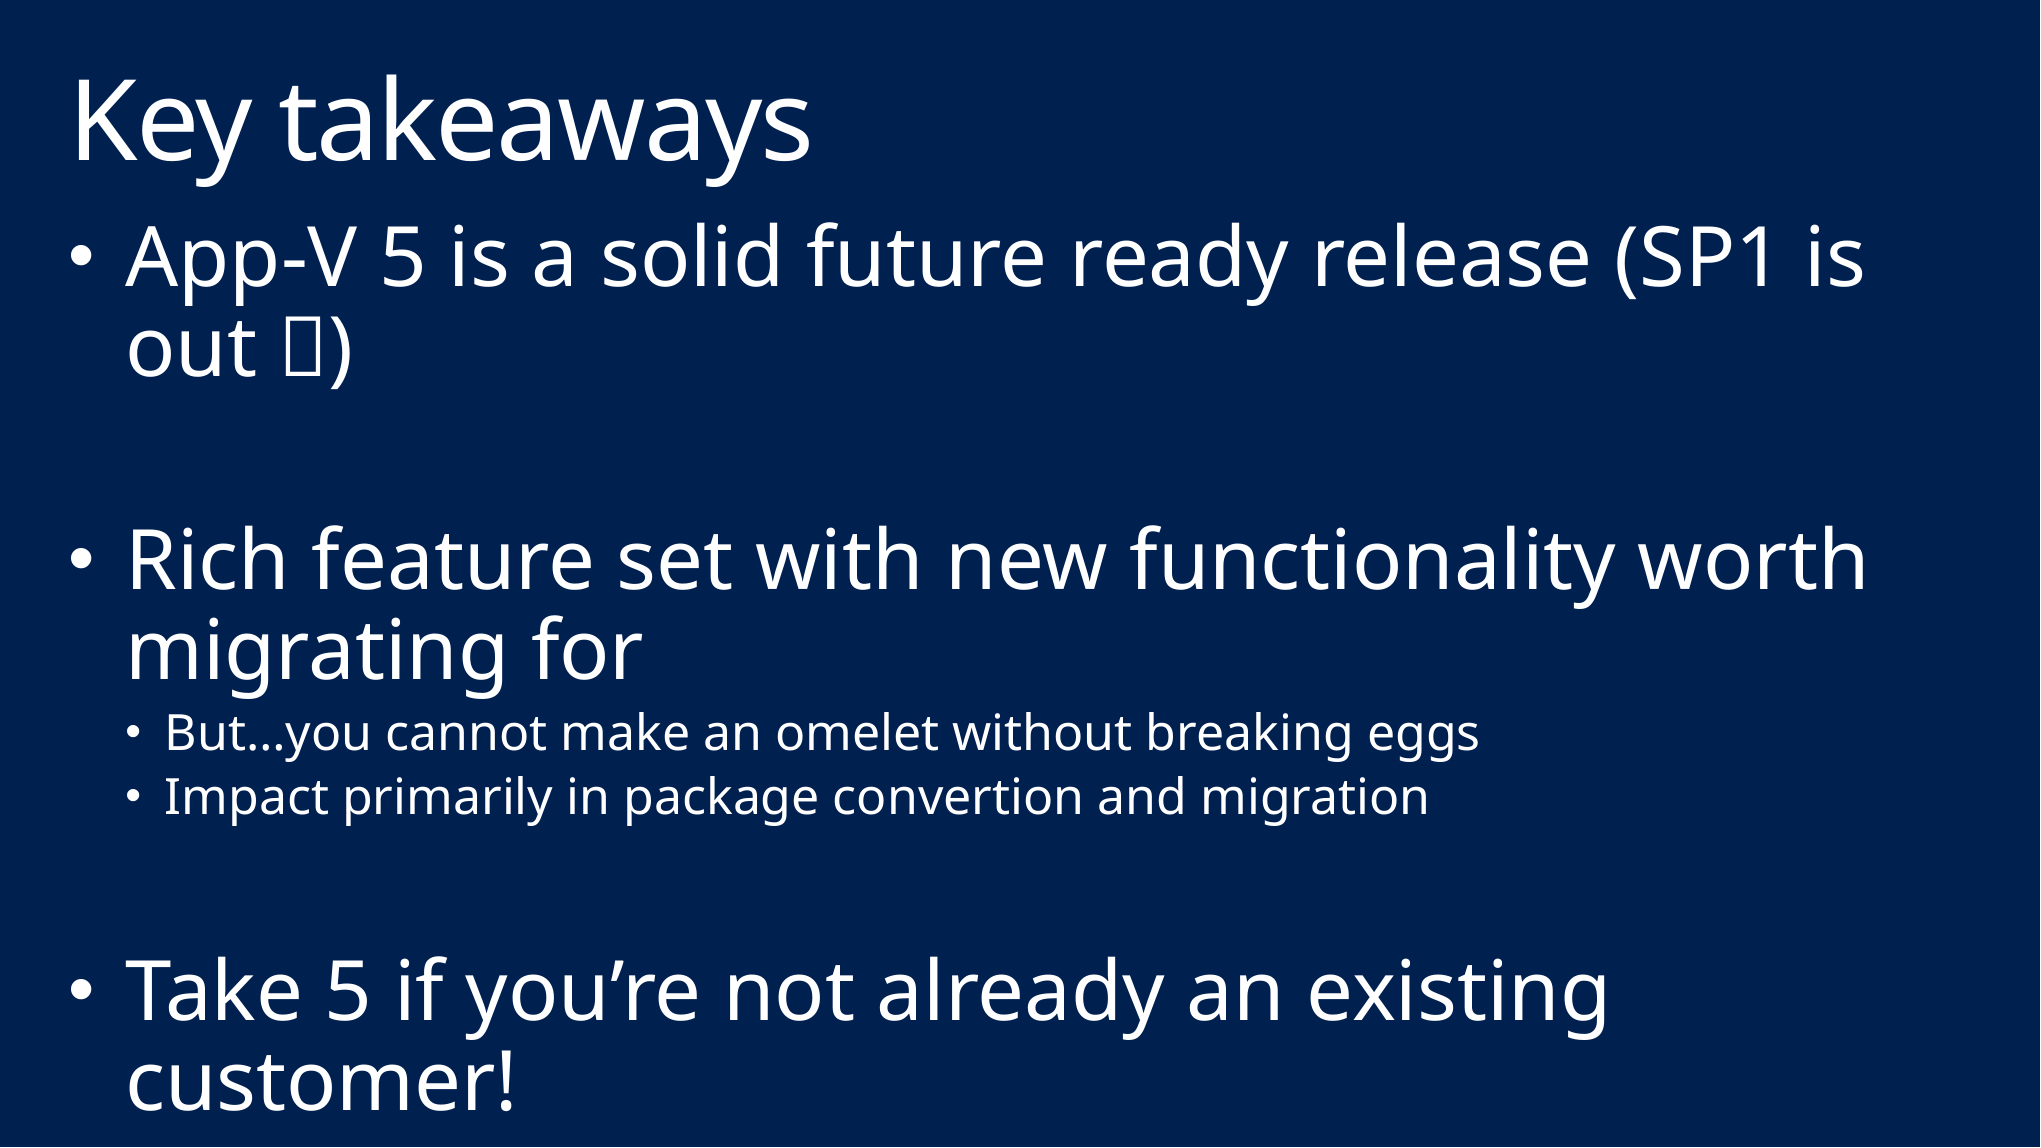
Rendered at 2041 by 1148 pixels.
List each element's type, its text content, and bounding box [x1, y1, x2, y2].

list App-V 5 is a solid future ready release (SP1 is out ) Rich feature set with new functionality worth migrating for But…you cannot make an omelet without breaking eggs Impact primarily in package convertion and migration Take 5 if you’re not already an existing customer! [45, 199, 1996, 1056]
title Key takeaways [45, 48, 1996, 199]
